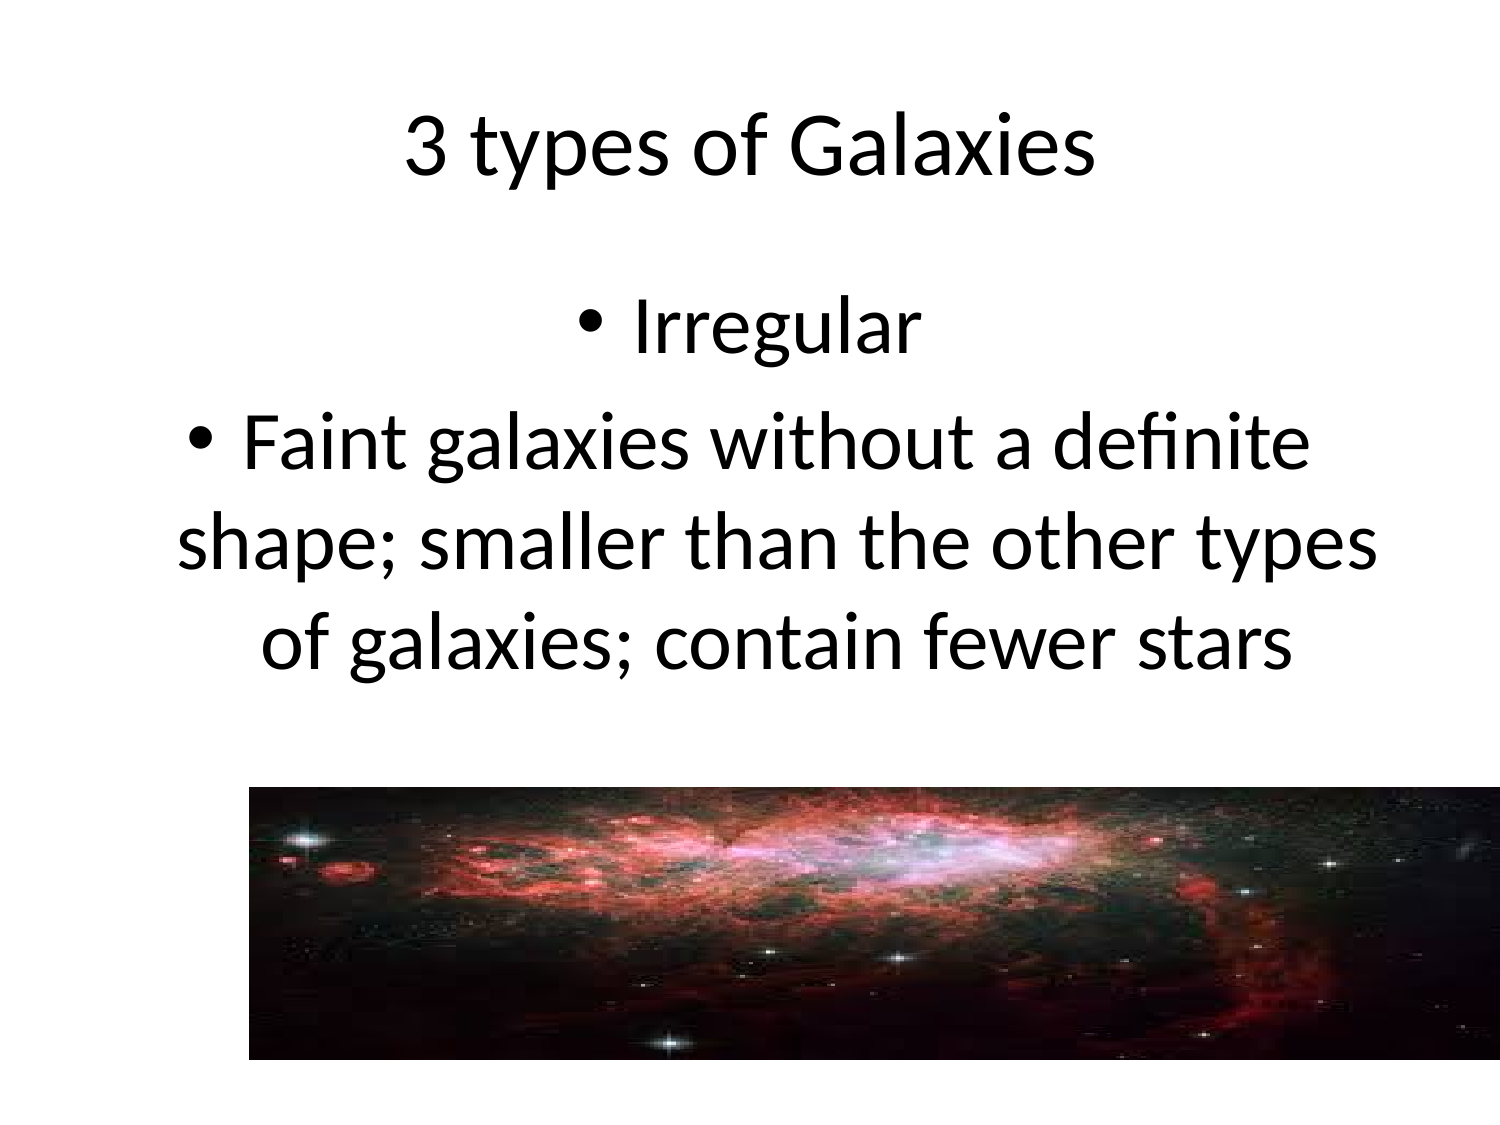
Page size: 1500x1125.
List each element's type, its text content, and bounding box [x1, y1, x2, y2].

title 3 types of Galaxies [75, 45, 1425, 233]
picture [249, 787, 1500, 1060]
list Irregular Faint galaxies without a definite shape; smaller than the other types of galaxies; contain fewer stars [75, 262, 1425, 1005]
